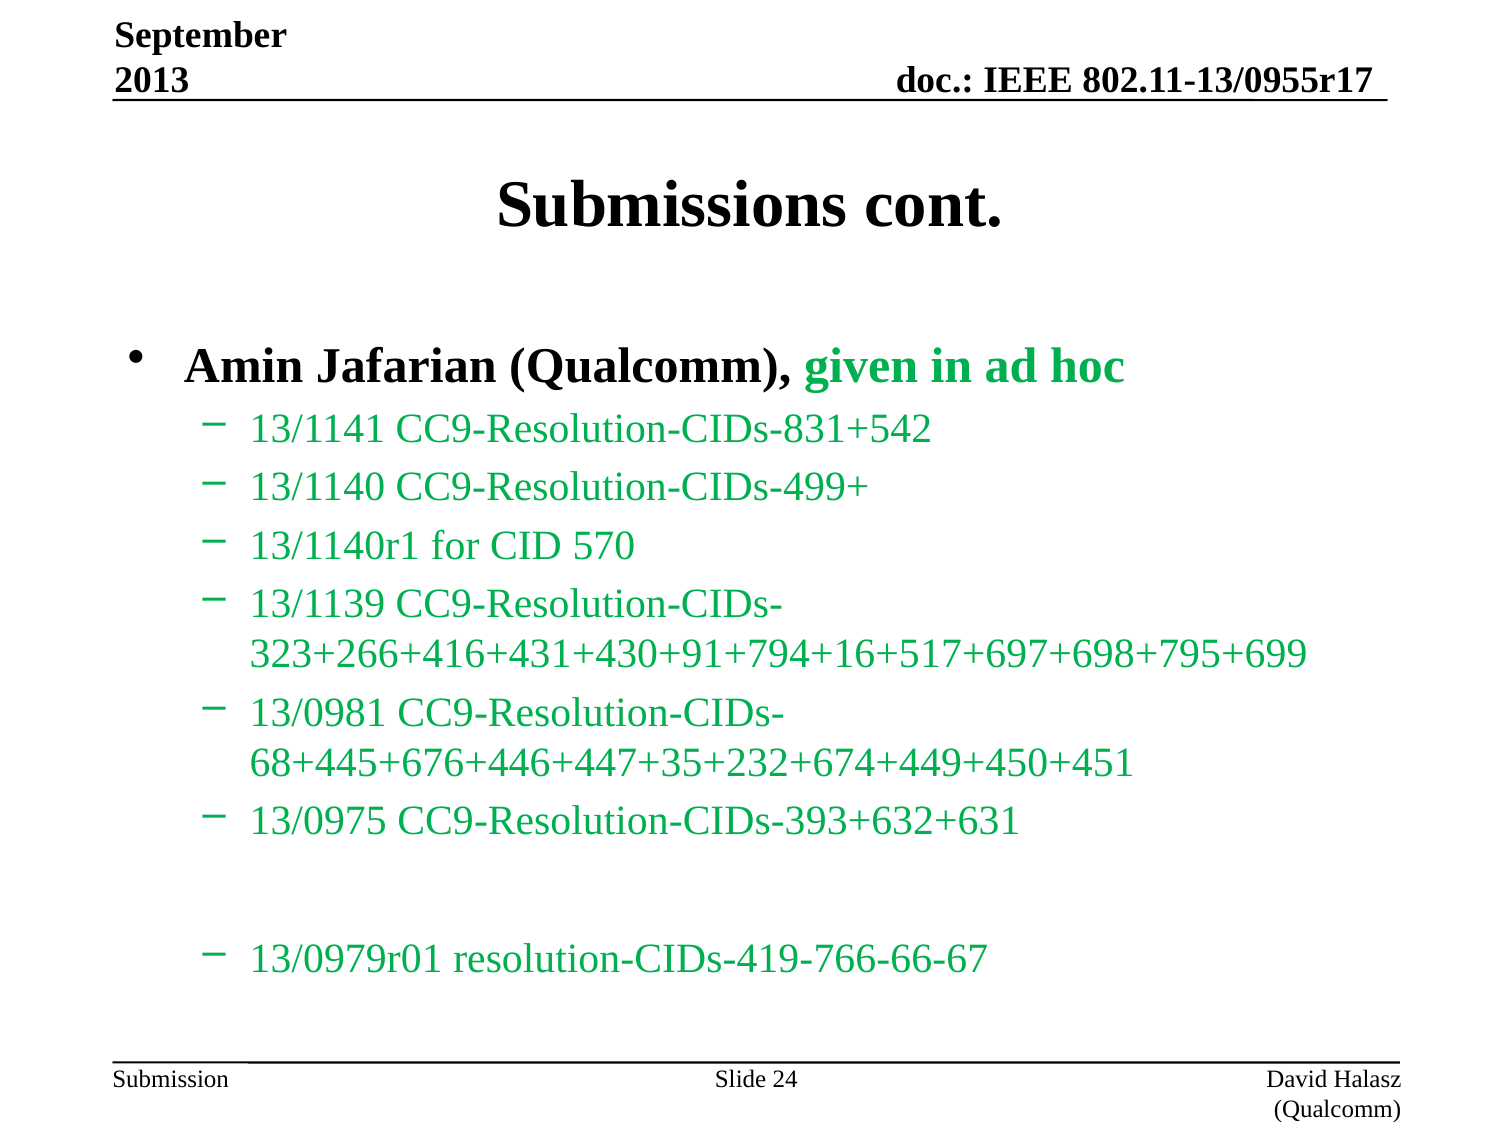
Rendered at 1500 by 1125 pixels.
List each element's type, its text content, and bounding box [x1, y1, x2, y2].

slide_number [114, 54, 333, 101]
list Amin Jafarian (Qualcomm), given in ad hoc 13/1141 CC9-Resolution-CIDs-831+542 13/1140 CC9-Resolution-CIDs-499+ 13/1140r1 for CID 570 13/1139 CC9-Resolution-CIDs-323+266+416+431+430+91+794+16+517+697+698+795+699 13/0981 CC9-Resolution-CIDs-68+445+676+446+447+35+232+674+449+450+451 13/0975 CC9-Resolution-CIDs-393+632+631 13/0979r01 resolution-CIDs-419-766-66-67 [112, 324, 1388, 1001]
slide_number Slide 24 [712, 1061, 800, 1093]
footer David Halasz (Qualcomm) [1264, 1061, 1402, 1093]
title Submissions cont. [112, 112, 1388, 288]
